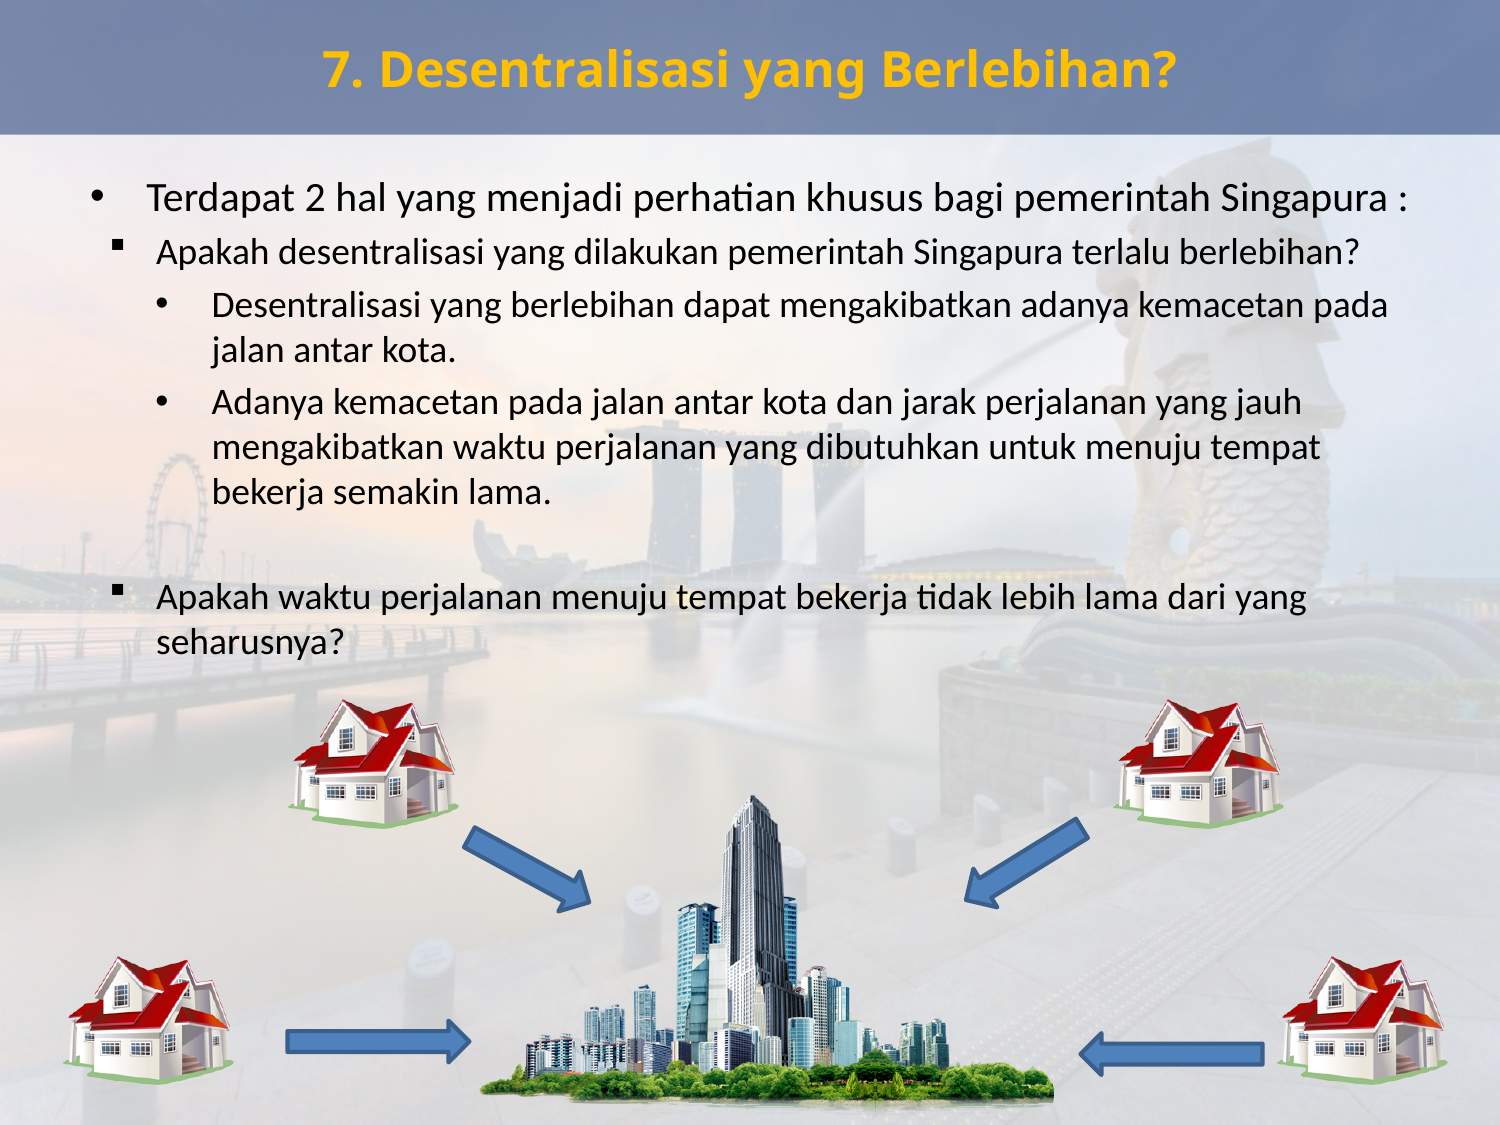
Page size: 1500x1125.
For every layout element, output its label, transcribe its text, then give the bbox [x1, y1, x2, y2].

picture [287, 699, 459, 829]
text_box [1080, 1031, 1265, 1077]
text_box 7. Desentralisasi yang Berlebihan? [0, 0, 1500, 135]
text_box [1080, 821, 1090, 846]
text_box [285, 1018, 464, 1065]
picture [62, 956, 234, 1085]
picture [1112, 699, 1284, 829]
picture [1276, 956, 1449, 1085]
picture [469, 791, 1076, 1122]
list Terdapat 2 hal yang menjadi perhatian khusus bagi pemerintah Singapura : Apakah desentralisasi yang dilakukan pemerintah Singapura terlalu berlebihan? Desentralisasi yang berlebihan dapat mengakibatkan adanya kemacetan pada jalan antar kota. Adanya kemacetan pada jalan antar kota dan jarak perjalanan yang jauh mengakibatkan waktu perjalanan yang dibutuhkan untuk menuju tempat bekerja semakin lama. Apakah waktu perjalanan menuju tempat bekerja tidak lebih lama dari yang seharusnya? [75, 162, 1425, 1005]
